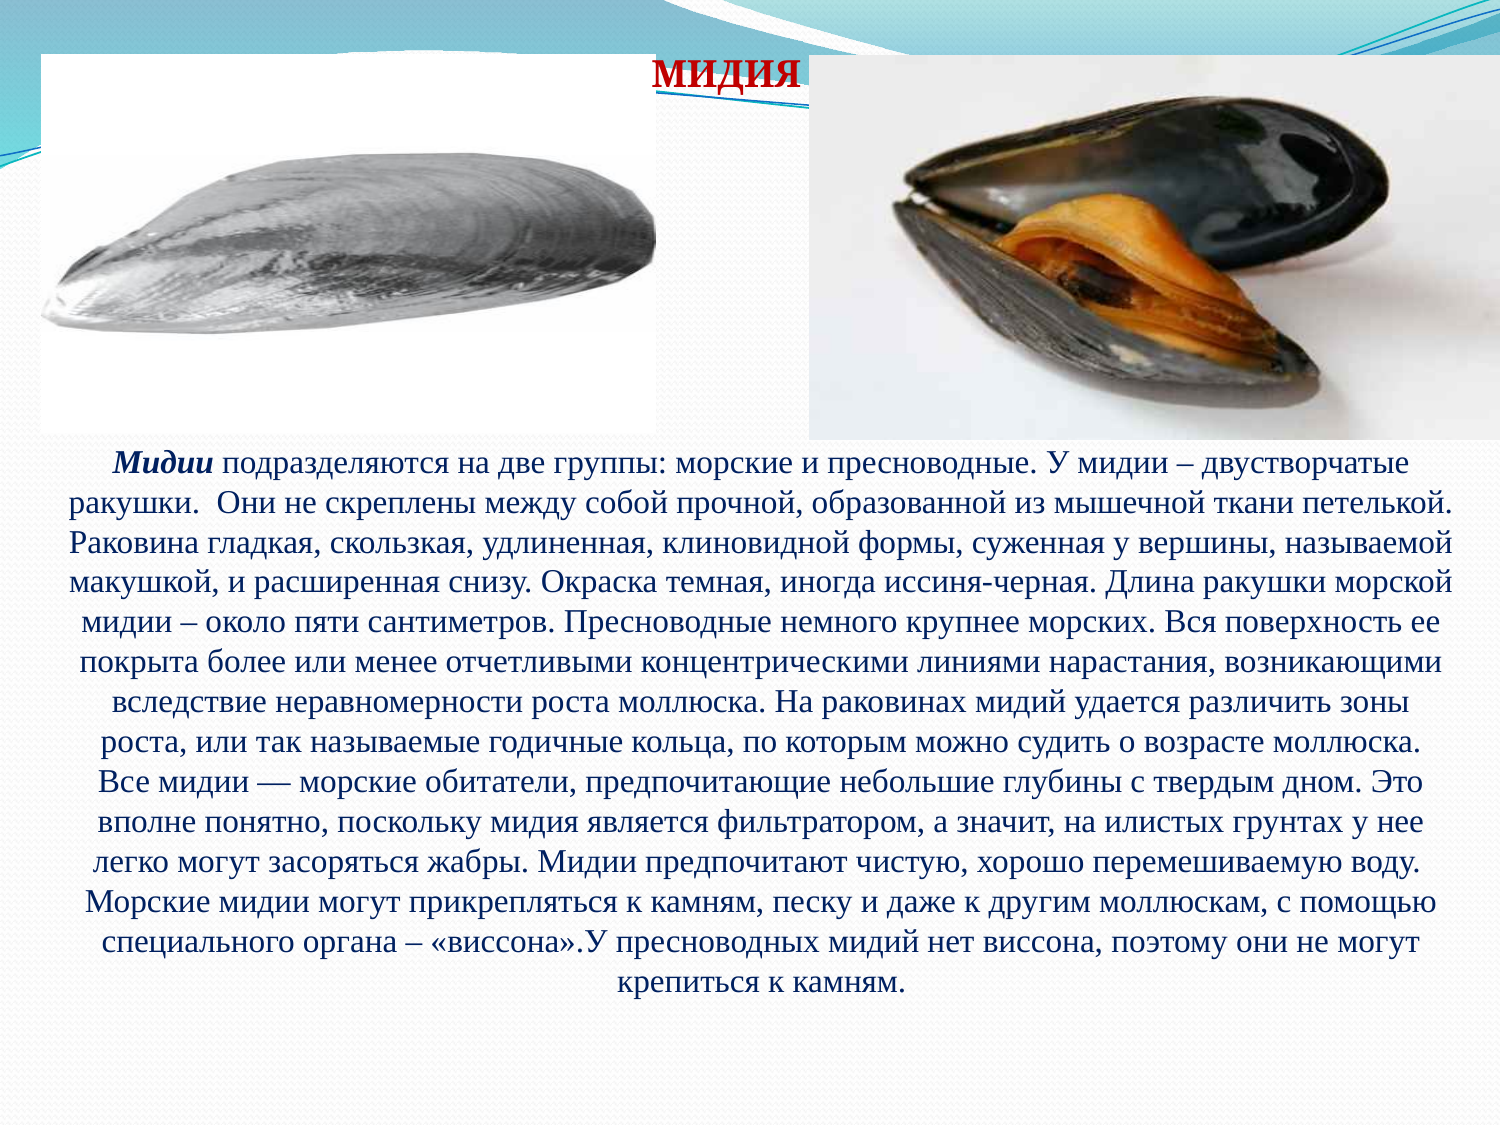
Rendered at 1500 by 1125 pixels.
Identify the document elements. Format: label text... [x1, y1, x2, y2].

text_box МИДИЯ [407, 42, 1046, 103]
text_box Мидии подразделяются на две группы: морские и пресноводные. У мидии – двустворчатые ракушки. Они не скреплены между собой прочной, образованной из мышечной ткани петелькой. Раковина гладкая, скользкая, удлиненная, клиновидной формы, суженная у вершины, называемой макушкой, и расширенная снизу. Окраска темная, иногда иссиня-черная. Длина ракушки морской мидии – около пяти сантиметров. Пресноводные немного крупнее морских. Вся поверхность ее покрыта более или менее отчетливыми концентрическими линиями нарастания, возникающими вследствие неравномерности роста моллюска. На раковинах мидий удается различить зоны роста, или так называемые годичные кольца, по которым можно судить о возрасте моллюска. Все мидии — морские обитатели, предпочитающие небольшие глубины с твердым дном. Это вполне понятно, поскольку мидия является фильтратором, а значит, на илистых грунтах у нее легко могут засоряться жабры. Мидии предпочитают чистую, хорошо перемешиваемую воду. Морские мидии могут прикрепляться к камням, песку и даже к другим моллюскам, с помощью специального органа – «виссона».У пресноводных мидий нет виссона, поэтому они не могут крепиться к камням. [53, 432, 1471, 1007]
picture [808, 55, 1500, 441]
picture [41, 54, 656, 433]
